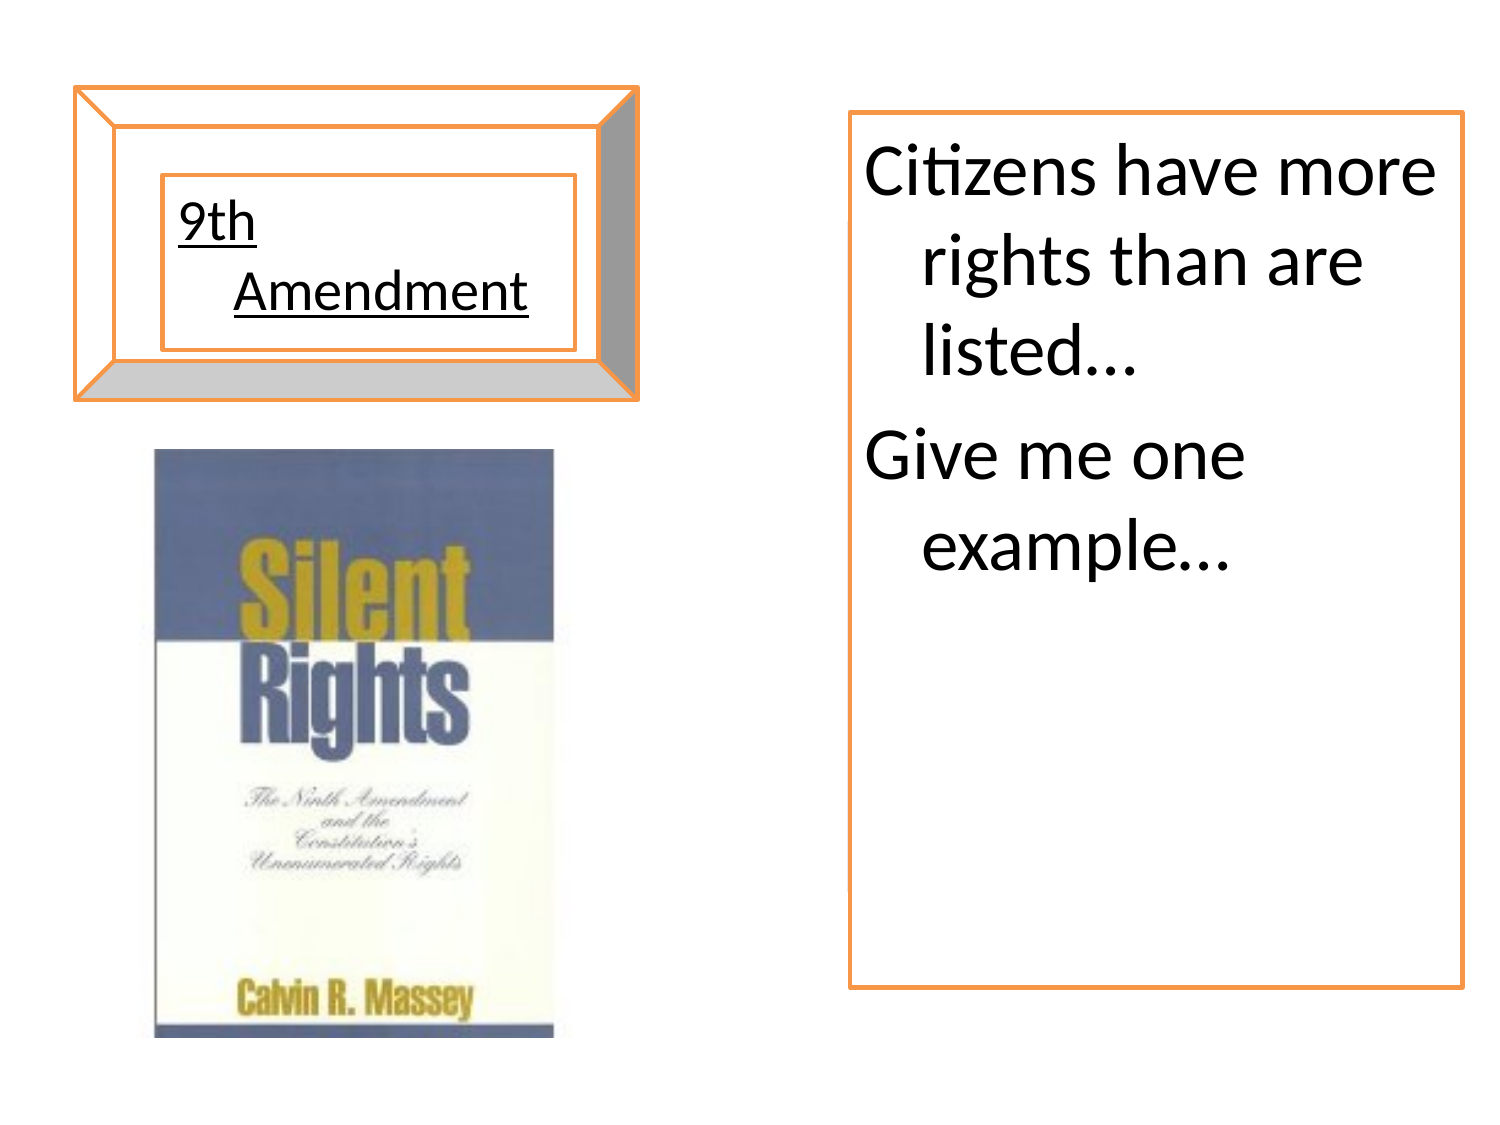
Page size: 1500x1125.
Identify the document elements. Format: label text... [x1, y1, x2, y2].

list Citizens have more rights than are listed… Give me one example… [848, 110, 1465, 990]
text_box [73, 85, 640, 402]
list 9th Amendment [160, 173, 577, 352]
picture [62, 449, 651, 1038]
